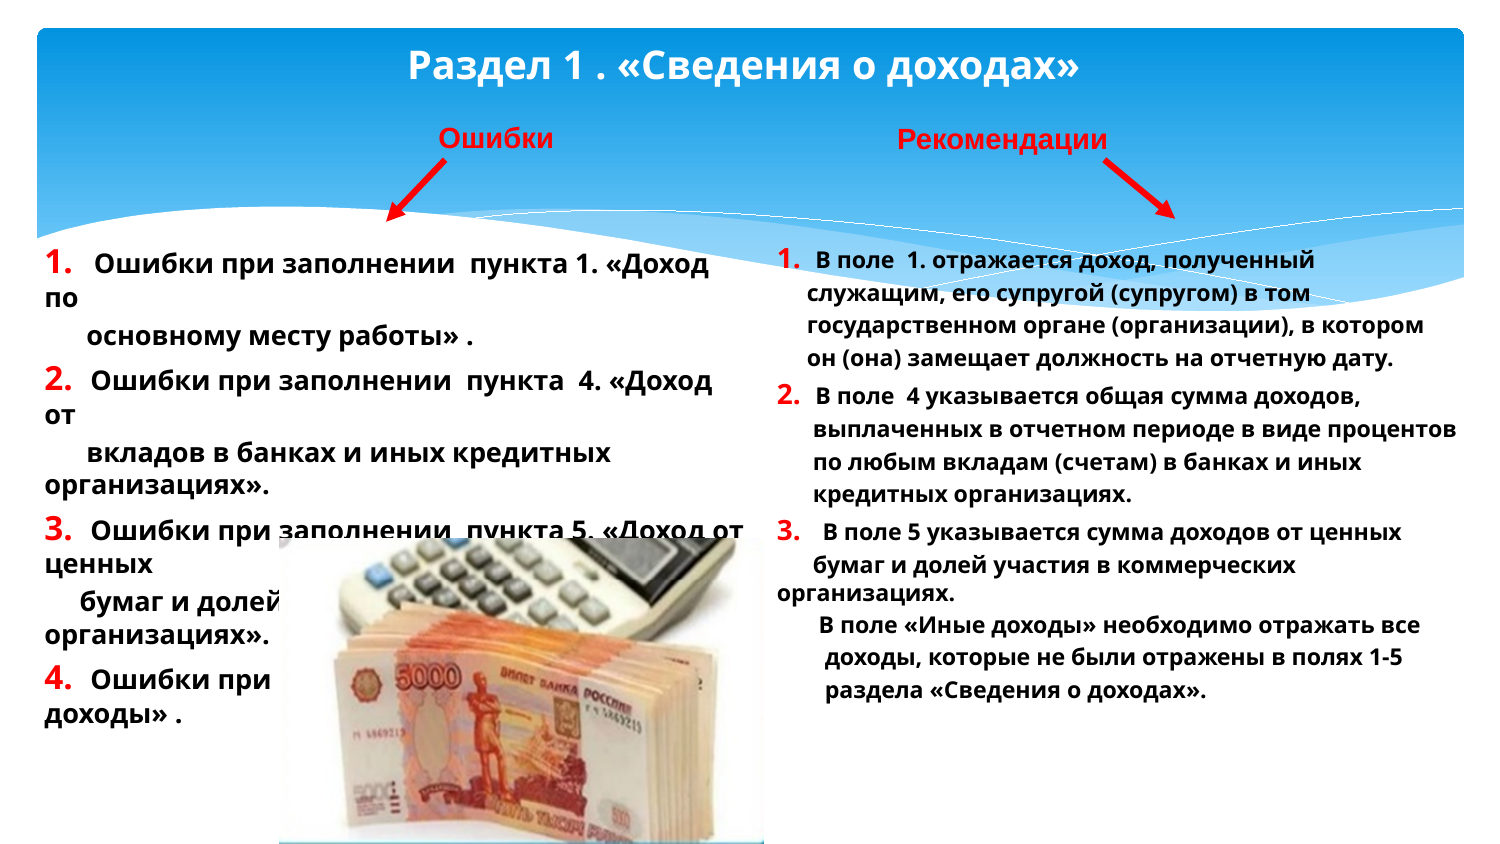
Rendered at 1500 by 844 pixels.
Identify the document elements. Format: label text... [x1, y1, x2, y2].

list 1. Ошибки при заполнении пункта 1. «Доход по основному месту работы» . 2. Ошибки при заполнении пункта 4. «Доход от вкладов в банках и иных кредитных организациях». 3. Ошибки при заполнении пункта 5. «Доход от ценных бумаг и долей участия в коммерческих организациях». 4. Ошибки при заполнении пункта 6. «Иные доходы» . [29, 232, 761, 657]
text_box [385, 159, 446, 223]
picture [279, 538, 765, 844]
text_box Рекомендации [882, 112, 1124, 163]
list 1. В поле 1. отражается доход, полученный служащим, его супругой (супругом) в том государственном органе (организации), в котором он (она) замещает должность на отчетную дату. 2. В поле 4 указывается общая сумма доходов, выплаченных в отчетном периоде в виде процентов по любым вкладам (счетам) в банках и иных кредитных организациях. 3. В поле 5 указывается сумма доходов от ценных бумаг и долей участия в коммерческих организациях. В поле «Иные доходы» необходимо отражать все доходы, которые не были отражены в полях 1-5 раздела «Сведения о доходах». [761, 232, 1483, 718]
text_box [1104, 159, 1176, 219]
title Раздел 1 . «Сведения о доходах» [112, 32, 1376, 96]
text_box Ошибки [423, 112, 570, 162]
